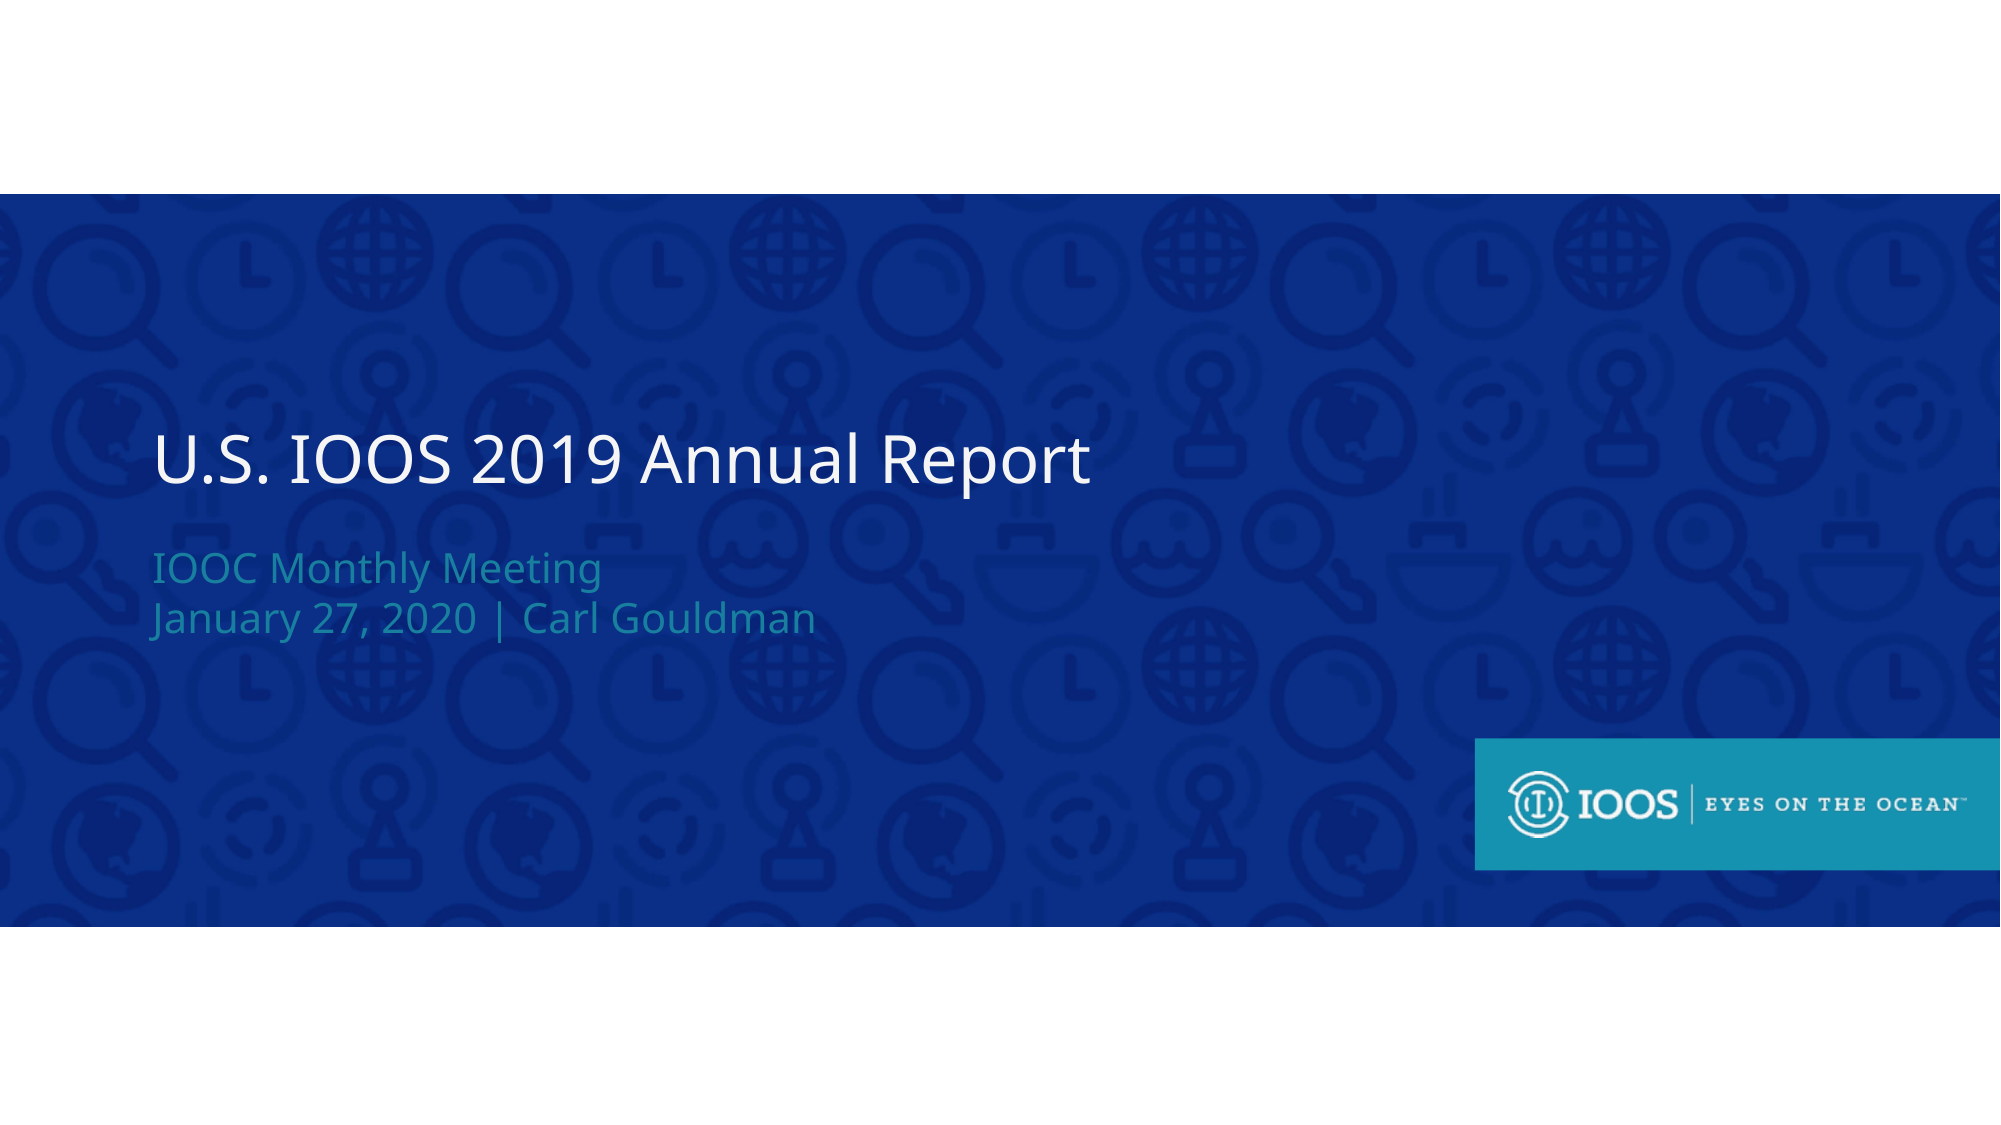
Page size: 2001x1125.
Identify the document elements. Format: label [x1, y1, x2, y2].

picture [0, 193, 2000, 928]
